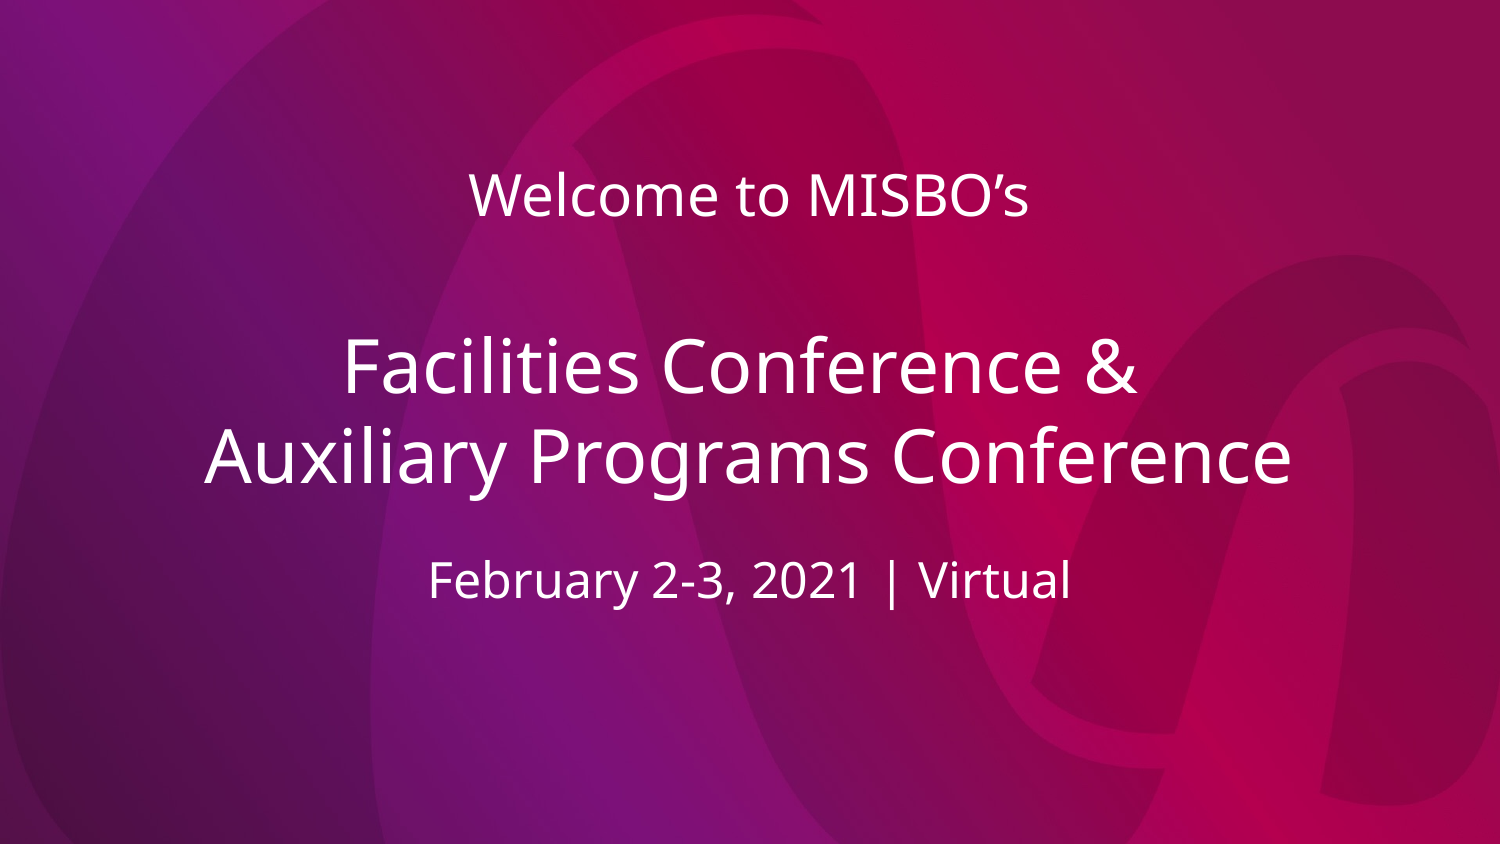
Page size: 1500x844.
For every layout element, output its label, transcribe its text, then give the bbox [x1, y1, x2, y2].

title Welcome to MISBO’s Facilities Conference & Auxiliary Programs Conference [112, 115, 1388, 541]
picture [0, 0, 1500, 844]
subtitle February 2-3, 2021 | Virtual [225, 541, 1275, 626]
